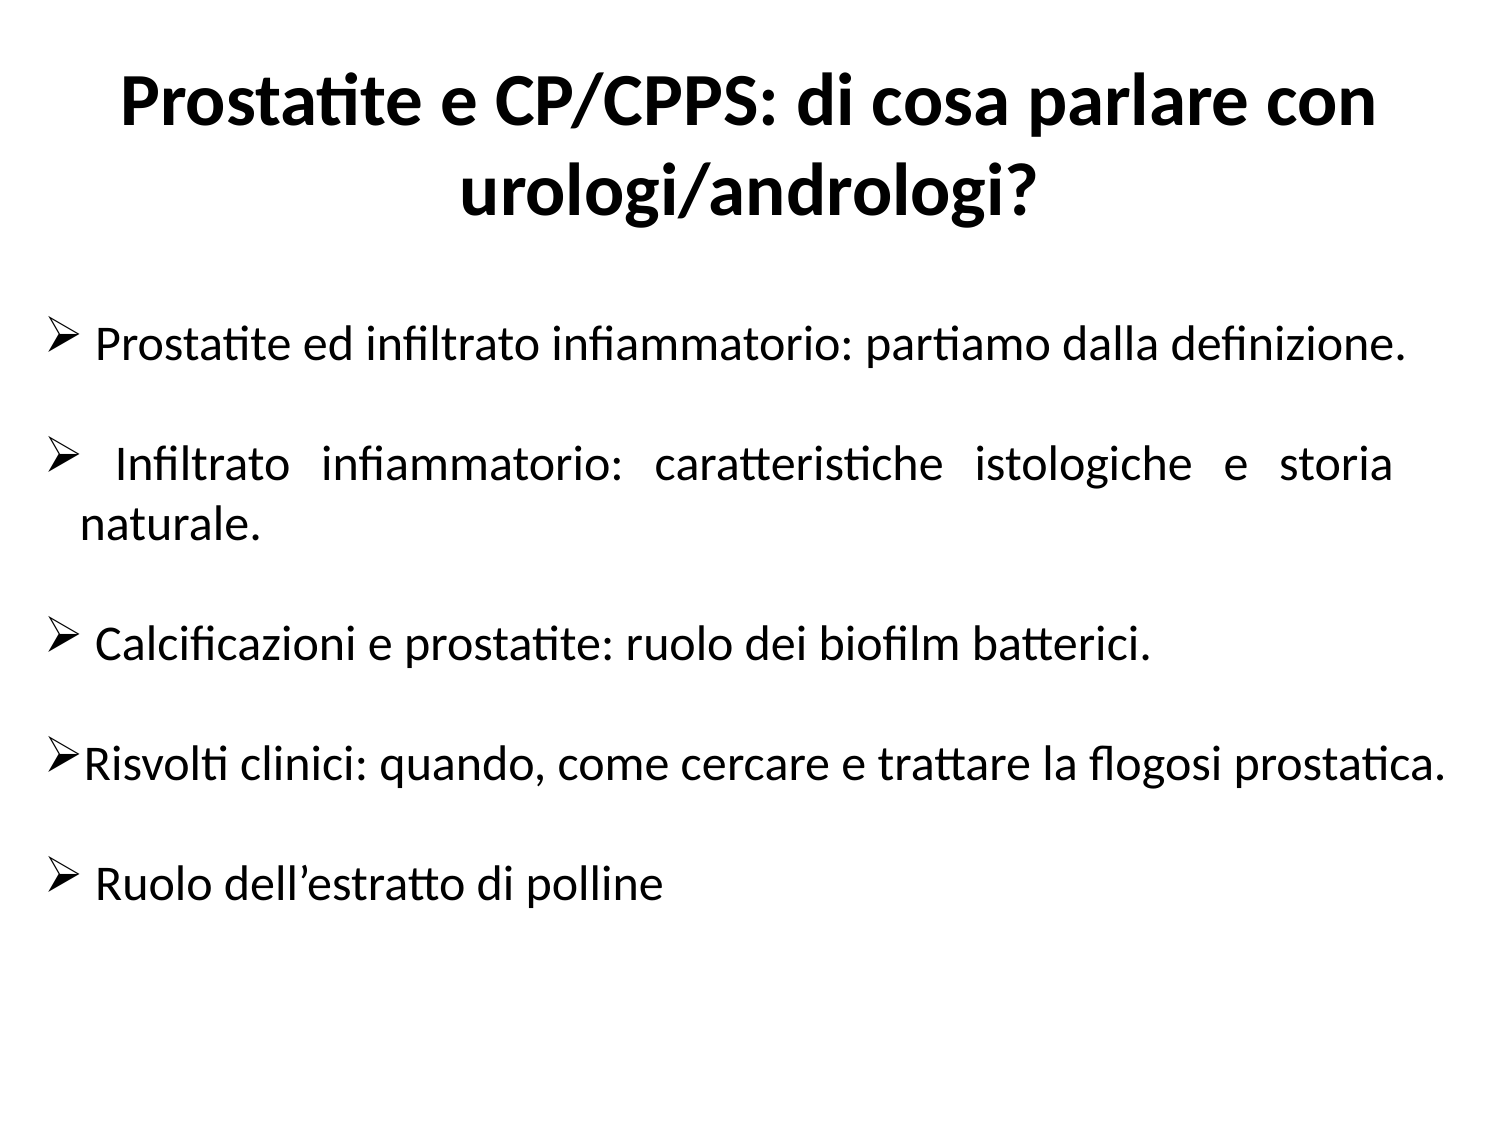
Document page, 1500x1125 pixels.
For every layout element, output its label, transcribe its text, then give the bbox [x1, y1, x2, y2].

text_box Prostatite ed infiltrato infiammatorio: partiamo dalla definizione. Infiltrato infiammatorio: caratteristiche istologiche e storia naturale. Calcificazioni e prostatite: ruolo dei biofilm batterici. Risvolti clinici: quando, come cercare e trattare la flogosi prostatica. Ruolo dell’estratto di polline [29, 302, 1471, 918]
text_box Prostatite e CP/CPPS: di cosa parlare con urologi/andrologi? [29, 42, 1471, 161]
